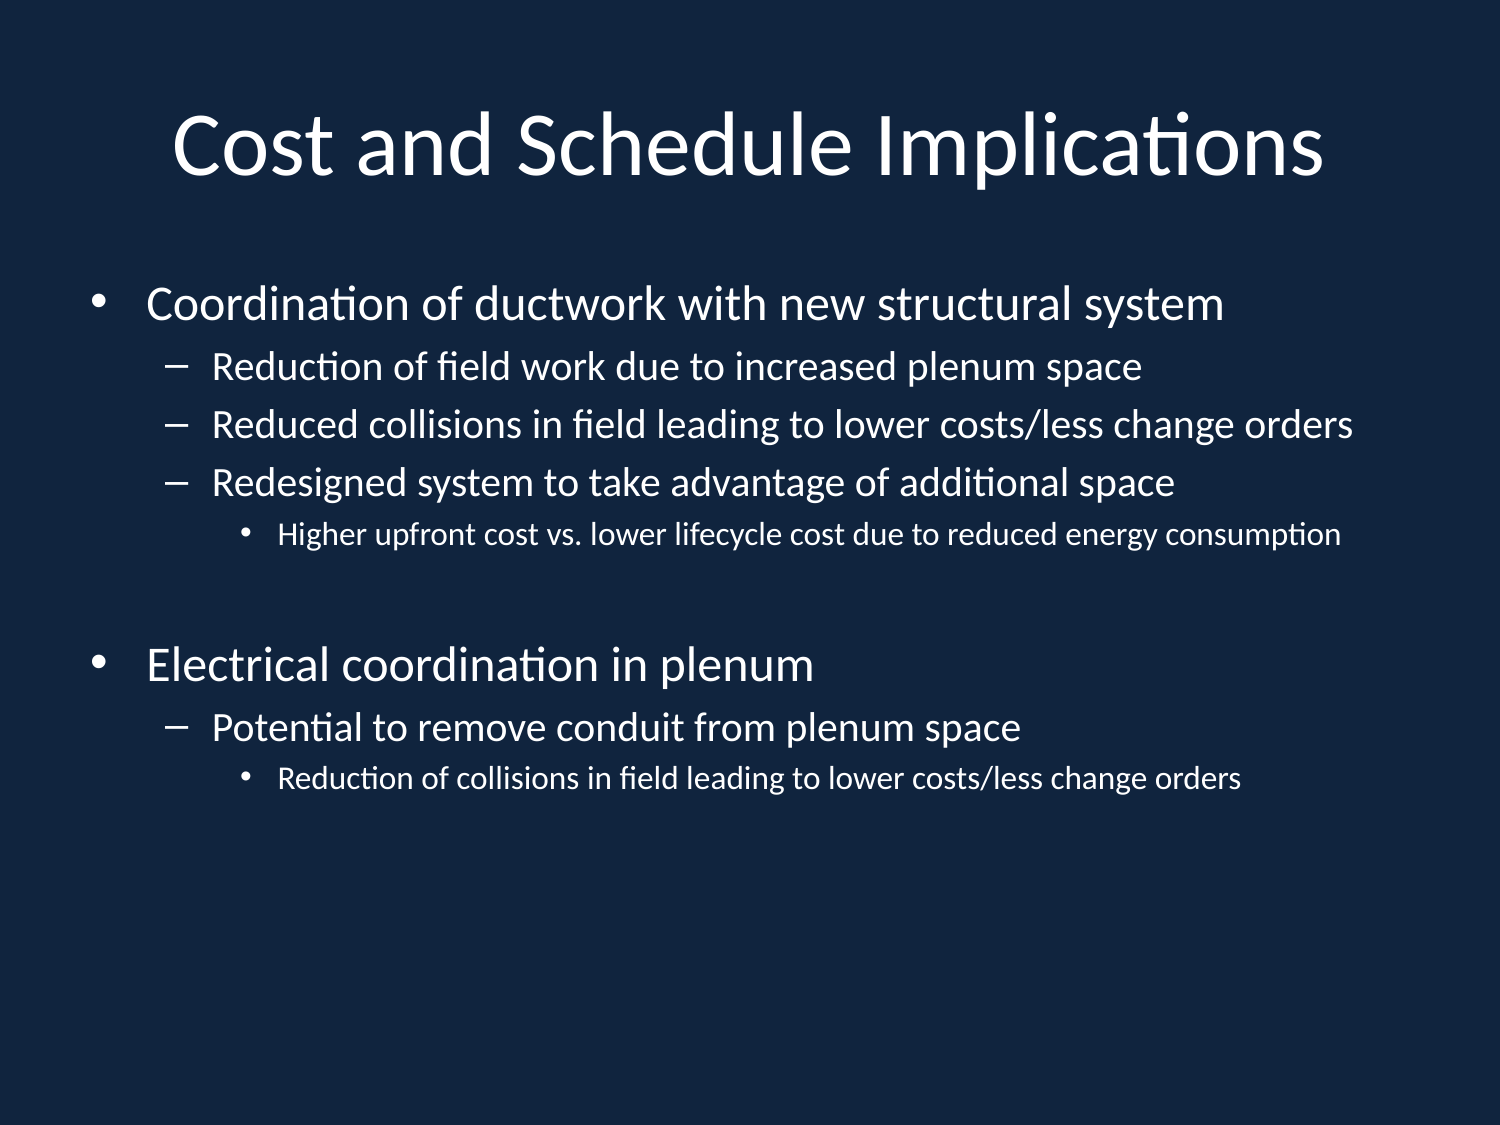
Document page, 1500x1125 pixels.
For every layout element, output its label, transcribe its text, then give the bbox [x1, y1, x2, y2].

list Coordination of ductwork with new structural system Reduction of field work due to increased plenum space Reduced collisions in field leading to lower costs/less change orders Redesigned system to take advantage of additional space Higher upfront cost vs. lower lifecycle cost due to reduced energy consumption Electrical coordination in plenum Potential to remove conduit from plenum space Reduction of collisions in field leading to lower costs/less change orders [75, 262, 1425, 1005]
title Cost and Schedule Implications [75, 45, 1425, 233]
